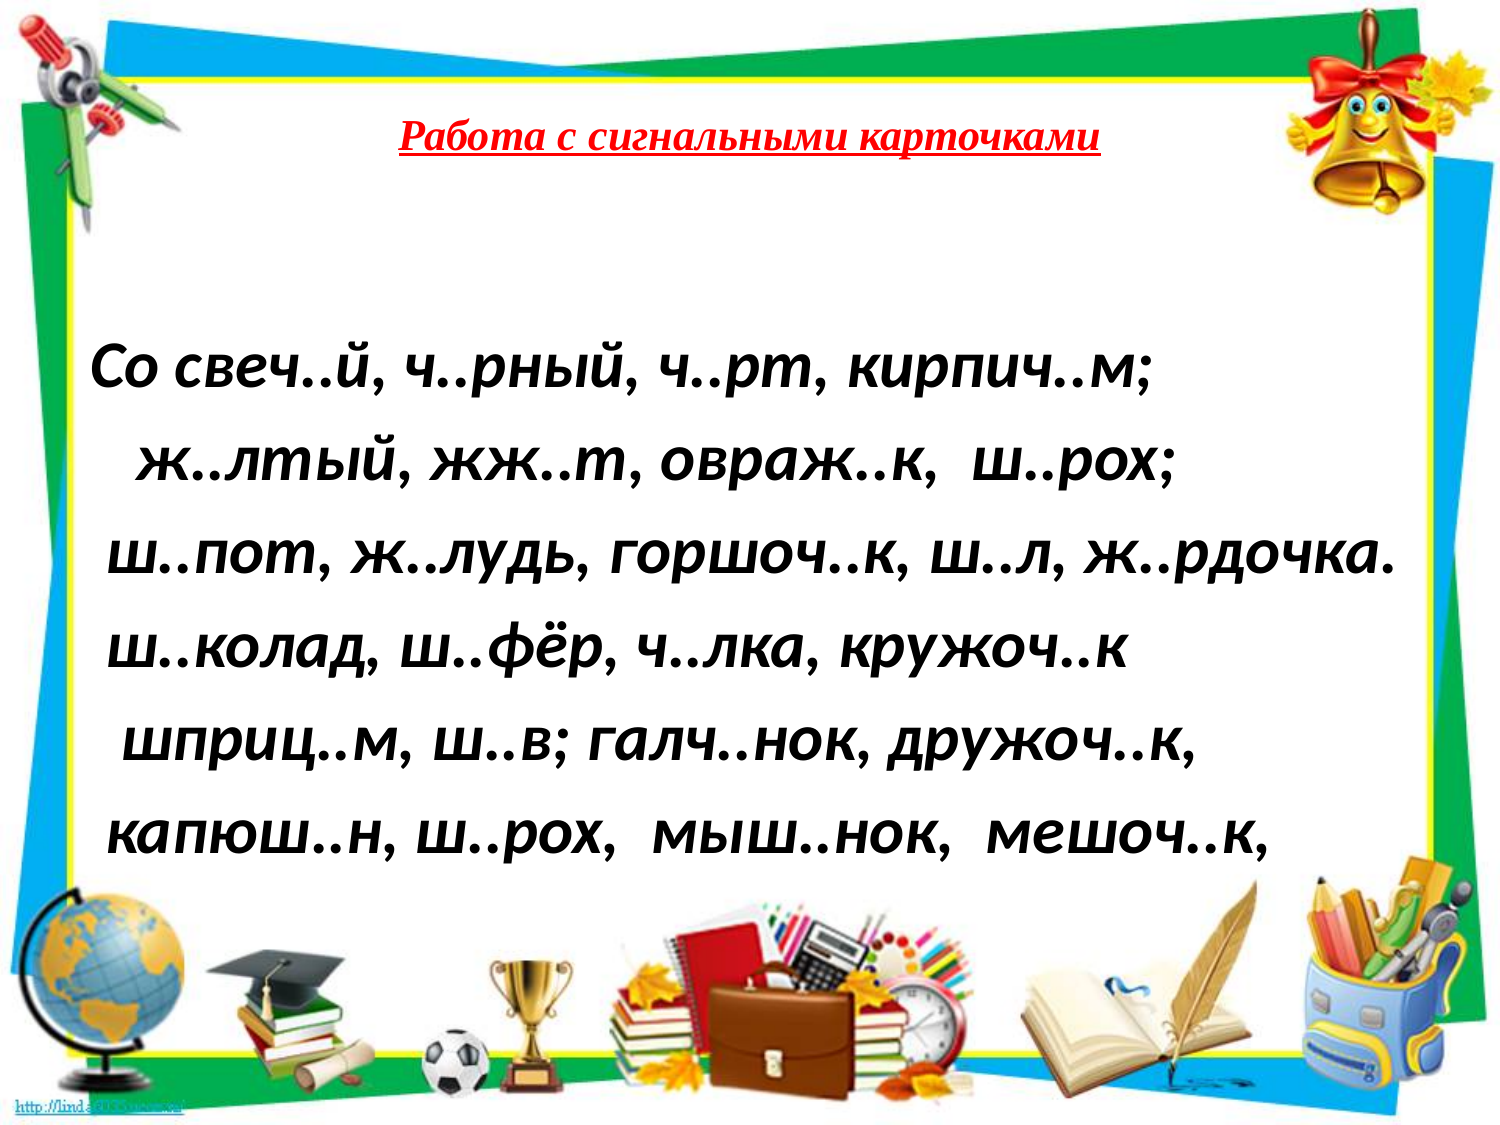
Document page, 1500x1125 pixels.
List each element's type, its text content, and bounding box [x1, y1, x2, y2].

title Работа с сигнальными карточками [75, 45, 1425, 219]
picture [0, 0, 1500, 1125]
list Со свеч..й, ч..рный, ч..рт, кирпич..м; ж..лтый, жж..т, овраж..к, ш..рох; ш..пот, ж..лудь, горшоч..к, ш..л, ж..рдочка. ш..колад, ш..фёр, ч..лка, кружоч..к шприц..м, ш..в; галч..нок, дружоч..к, капюш..н, ш..рох, мыш..нок, мешоч..к, [75, 219, 1425, 941]
